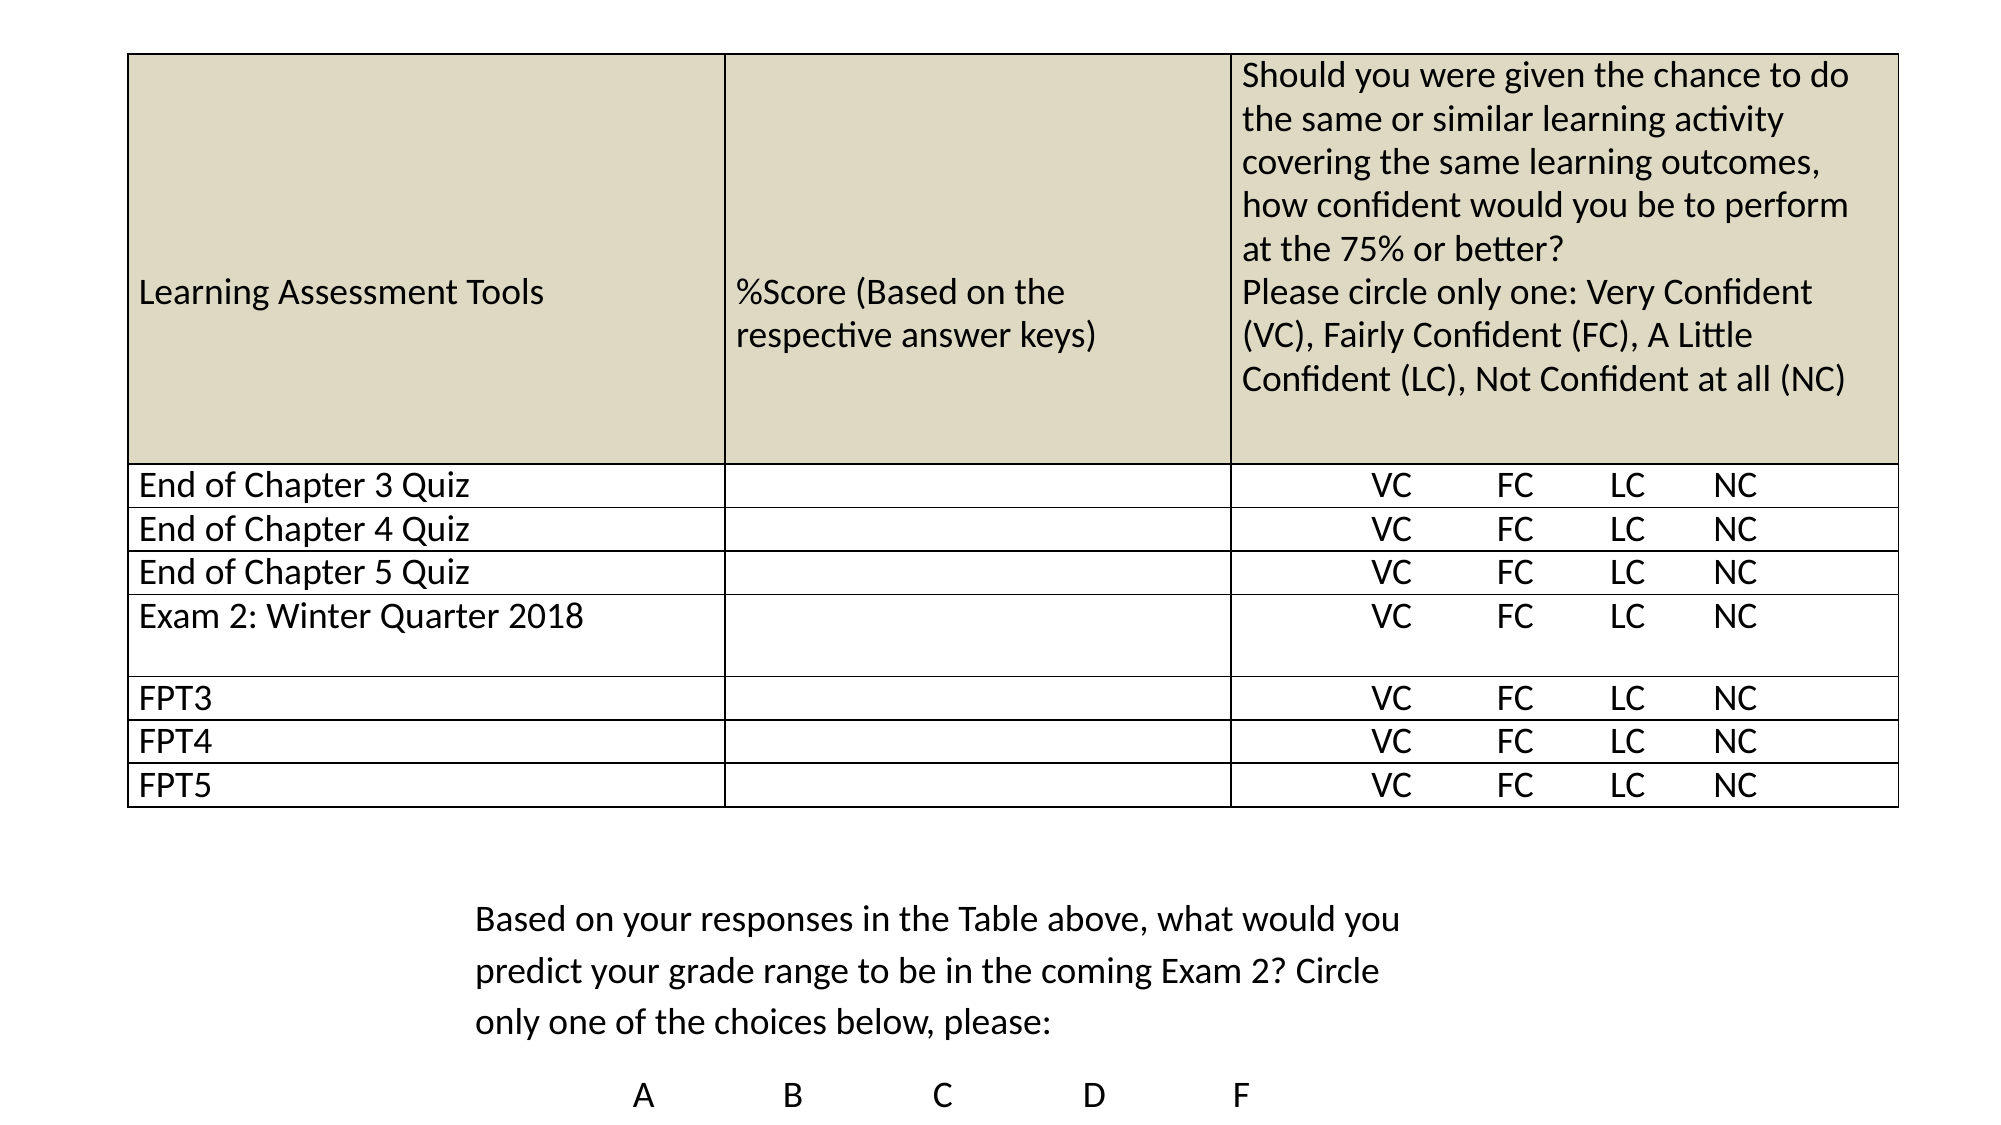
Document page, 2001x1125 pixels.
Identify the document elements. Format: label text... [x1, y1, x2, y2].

table_cell End of Chapter 5 Quiz [129, 552, 724, 594]
table_cell VC FC LC NC [1232, 595, 1898, 676]
table_cell [726, 508, 1230, 550]
table_header %Score (Based on the respective answer keys) [726, 55, 1230, 463]
table_cell VC FC LC NC [1232, 721, 1898, 762]
table_cell End of Chapter 3 Quiz [129, 465, 724, 507]
text_box Based on your responses in the Table above, what would you predict your grade range to be in the coming Exam 2? Circle only one of the choices below, please: A B C D F [460, 879, 1423, 1123]
table_cell FPT5 [129, 764, 724, 806]
table_cell VC FC LC NC [1232, 465, 1898, 507]
table_cell [726, 552, 1230, 594]
table_cell [726, 677, 1230, 719]
table_cell [726, 764, 1230, 806]
table_cell FPT4 [129, 721, 724, 762]
table_cell VC FC LC NC [1232, 764, 1898, 806]
table_cell VC FC LC NC [1232, 677, 1898, 719]
table_header Learning Assessment Tools [129, 55, 724, 463]
table_cell VC FC LC NC [1232, 508, 1898, 550]
table_cell VC FC LC NC [1232, 552, 1898, 594]
table_cell [726, 721, 1230, 762]
table_cell [726, 465, 1230, 507]
table_cell [726, 595, 1230, 676]
table_cell End of Chapter 4 Quiz [129, 508, 724, 550]
table_cell FPT3 [129, 677, 724, 719]
table_header Should you were given the chance to do the same or similar learning activity covering the same learning outcomes, how confident would you be to perform at the 75% or better? Please circle only one: Very Confident (VC), Fairly Confident (FC), A Little Confident (LC), Not Confident at all (NC) [1232, 55, 1898, 463]
table_cell Exam 2: Winter Quarter 2018 [129, 595, 724, 676]
